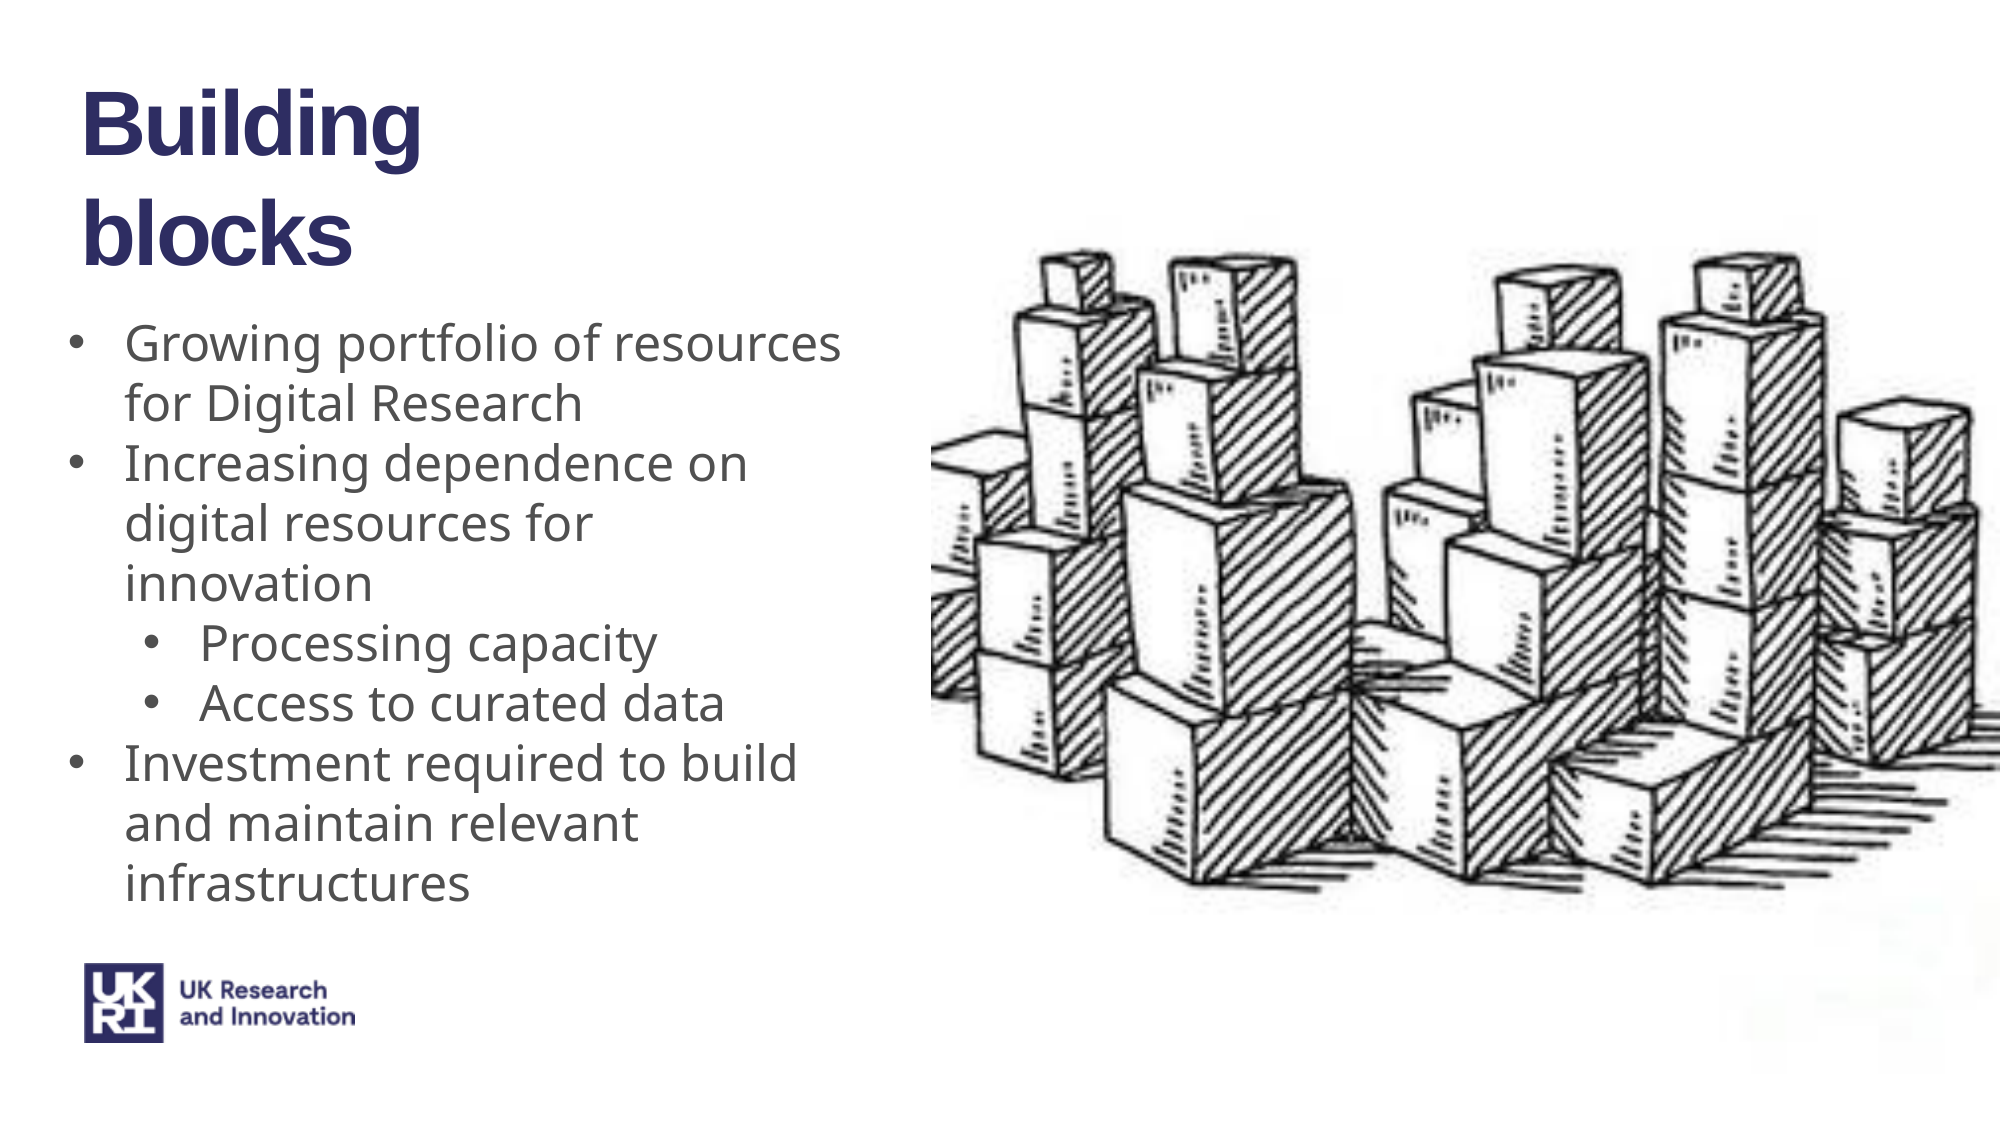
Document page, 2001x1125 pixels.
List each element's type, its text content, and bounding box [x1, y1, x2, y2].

text_box Growing portfolio of resources for Digital Research Increasing dependence on digital resources for innovation Processing capacity Access to curated data Investment required to build and maintain relevant infrastructures [53, 303, 861, 979]
picture [84, 979, 355, 1043]
text_box Building blocks [66, 56, 635, 292]
picture [931, 28, 2000, 1097]
